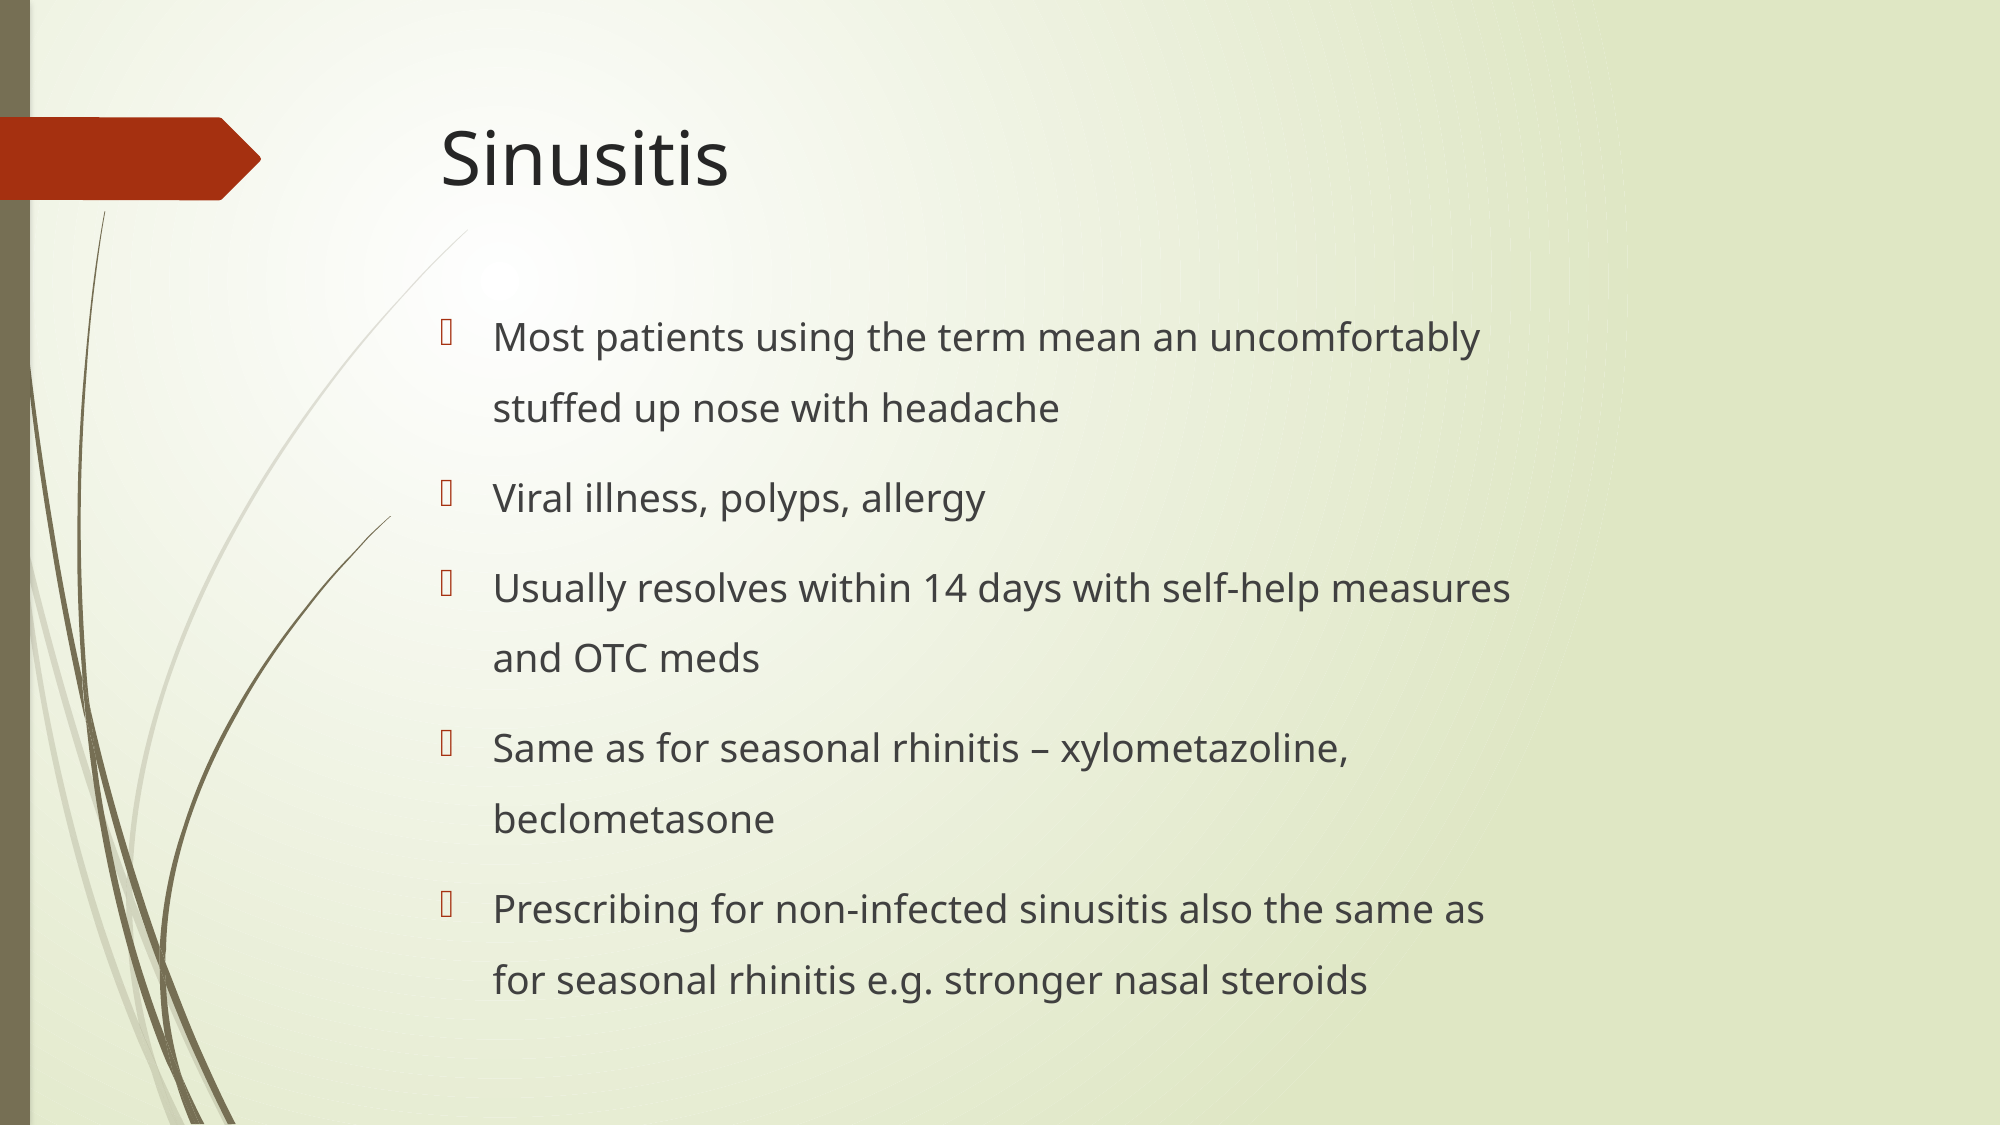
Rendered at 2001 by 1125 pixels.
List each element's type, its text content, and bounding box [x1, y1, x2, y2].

title Sinusitis [425, 102, 1888, 313]
list Most patients using the term mean an uncomfortably stuffed up nose with headache Viral illness, polyps, allergy Usually resolves within 14 days with self-help measures and OTC meds Same as for seasonal rhinitis – xylometazoline, beclometasone Prescribing for non-infected sinusitis also the same as for seasonal rhinitis e.g. stronger nasal steroids [424, 281, 1536, 1016]
